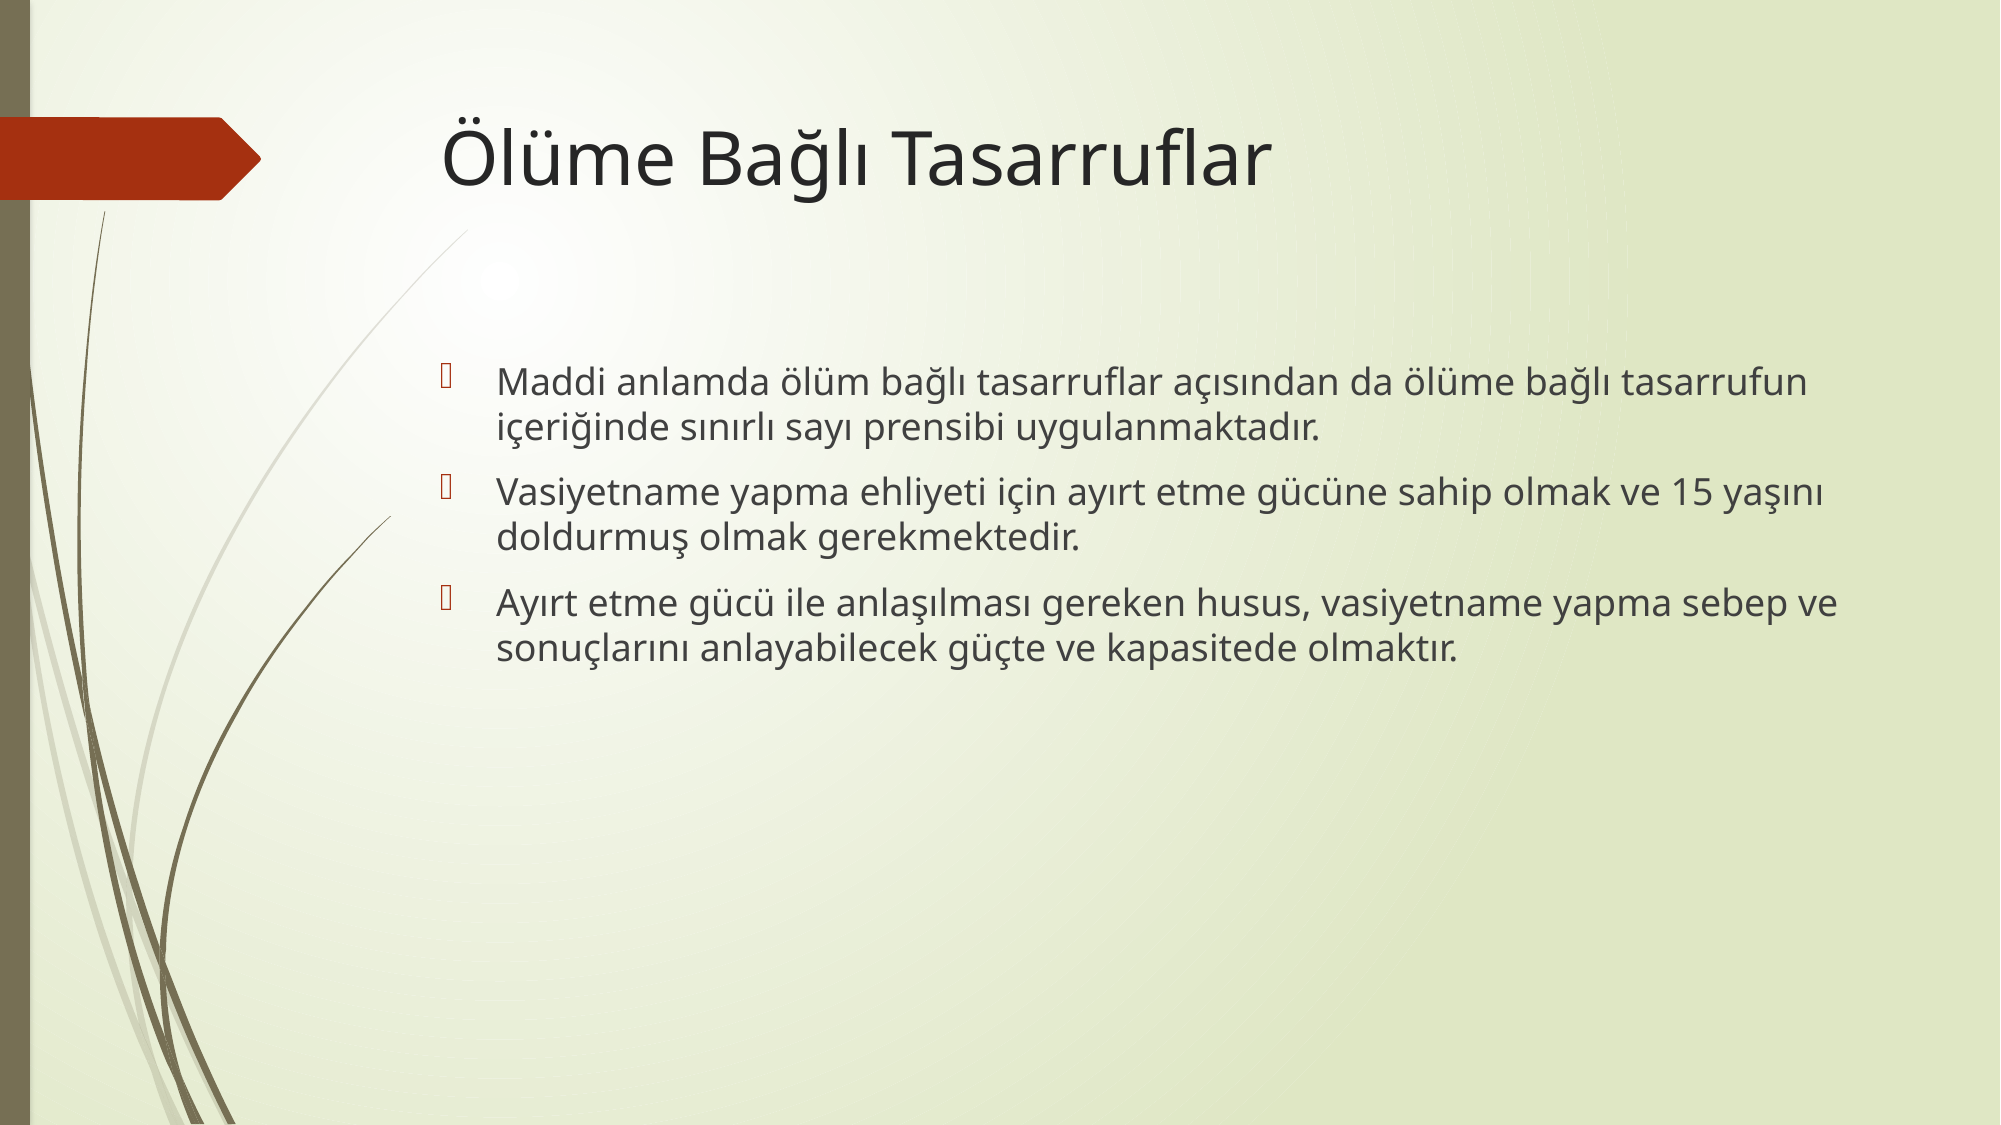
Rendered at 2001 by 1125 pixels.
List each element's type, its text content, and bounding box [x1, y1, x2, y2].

list Maddi anlamda ölüm bağlı tasarruflar açısından da ölüme bağlı tasarrufun içeriğinde sınırlı sayı prensibi uygulanmaktadır. Vasiyetname yapma ehliyeti için ayırt etme gücüne sahip olmak ve 15 yaşını doldurmuş olmak gerekmektedir. Ayırt etme gücü ile anlaşılması gereken husus, vasiyetname yapma sebep ve sonuçlarını anlayabilecek güçte ve kapasitede olmaktır. [424, 350, 1888, 970]
title Ölüme Bağlı Tasarruflar [425, 102, 1888, 313]
